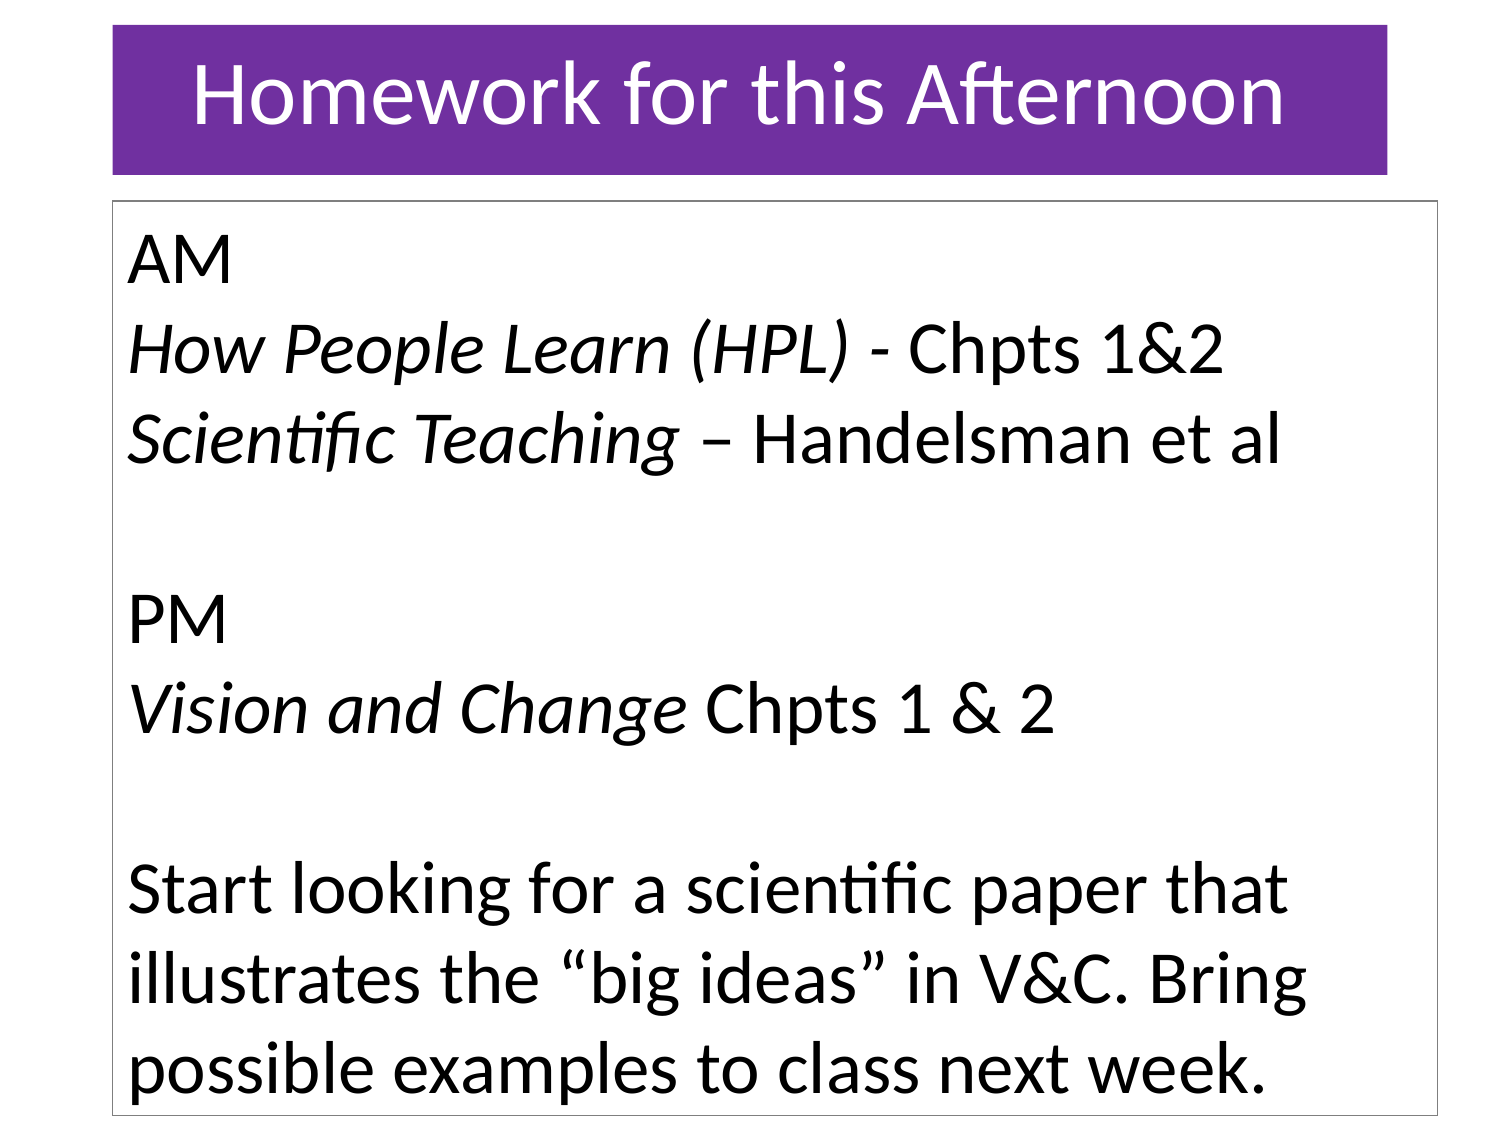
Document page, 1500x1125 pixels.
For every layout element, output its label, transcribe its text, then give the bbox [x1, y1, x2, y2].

text_box AM How People Learn (HPL) - Chpts 1&2 Scientific Teaching – Handelsman et al PM Vision and Change Chpts 1 & 2 Start looking for a scientific paper that illustrates the “big ideas” in V&C. Bring possible examples to class next week. [112, 201, 1438, 1116]
title Homework for this Afternoon [112, 24, 1388, 175]
